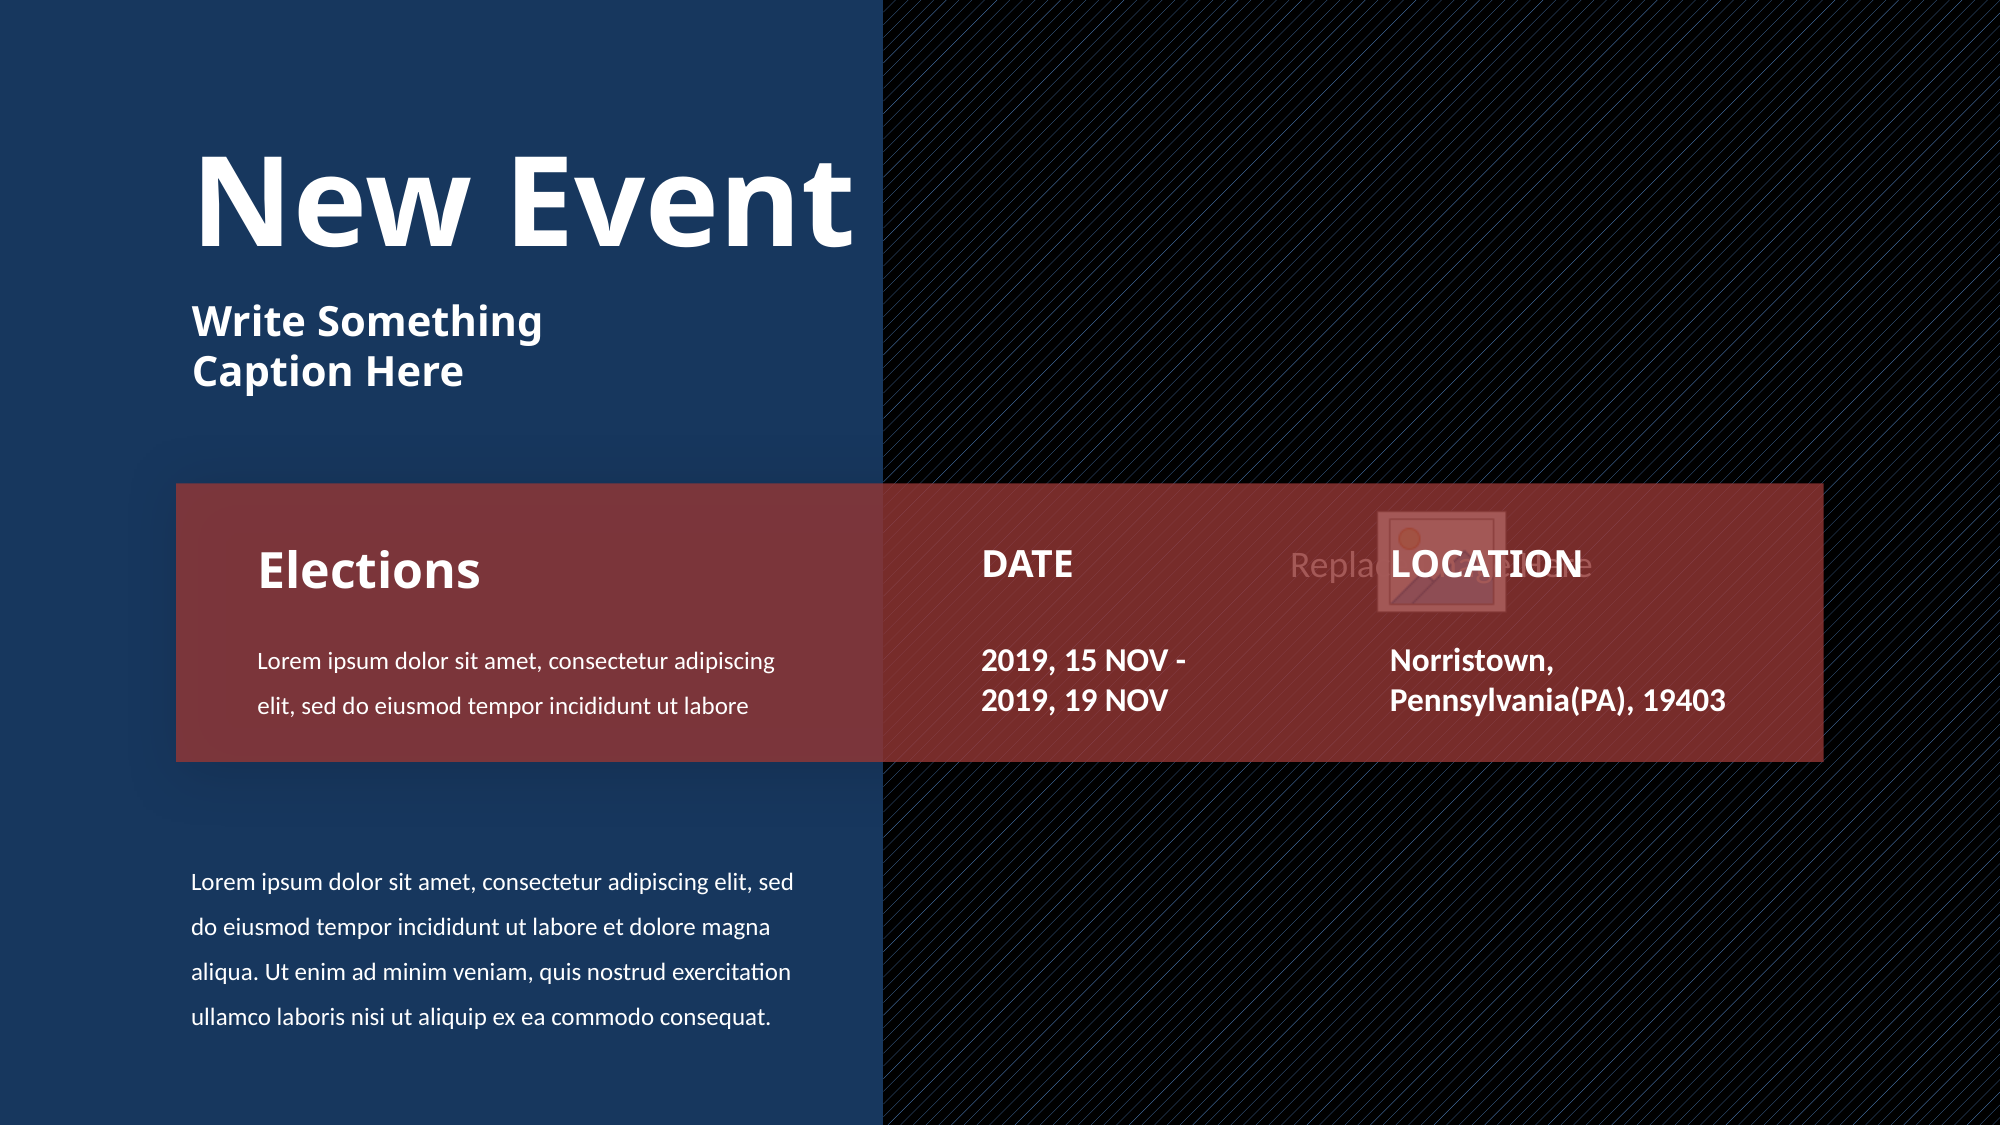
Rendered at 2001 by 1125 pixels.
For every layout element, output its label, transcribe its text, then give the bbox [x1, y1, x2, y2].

text_box Elections [242, 531, 831, 607]
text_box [177, 112, 1196, 403]
text_box Lorem ipsum dolor sit amet, consectetur adipiscing elit, sed do eiusmod tempor incididunt ut labore et dolore magna aliqua. Ut enim ad minim veniam, quis nostrud exercitation ullamco laboris nisi ut aliquip ex ea commodo consequat. [176, 843, 830, 1038]
text_box Lorem ipsum dolor sit amet, consectetur adipiscing elit, sed do eiusmod tempor incididunt ut labore [242, 622, 800, 728]
text_box [175, 482, 883, 763]
picture [883, 0, 2000, 1125]
